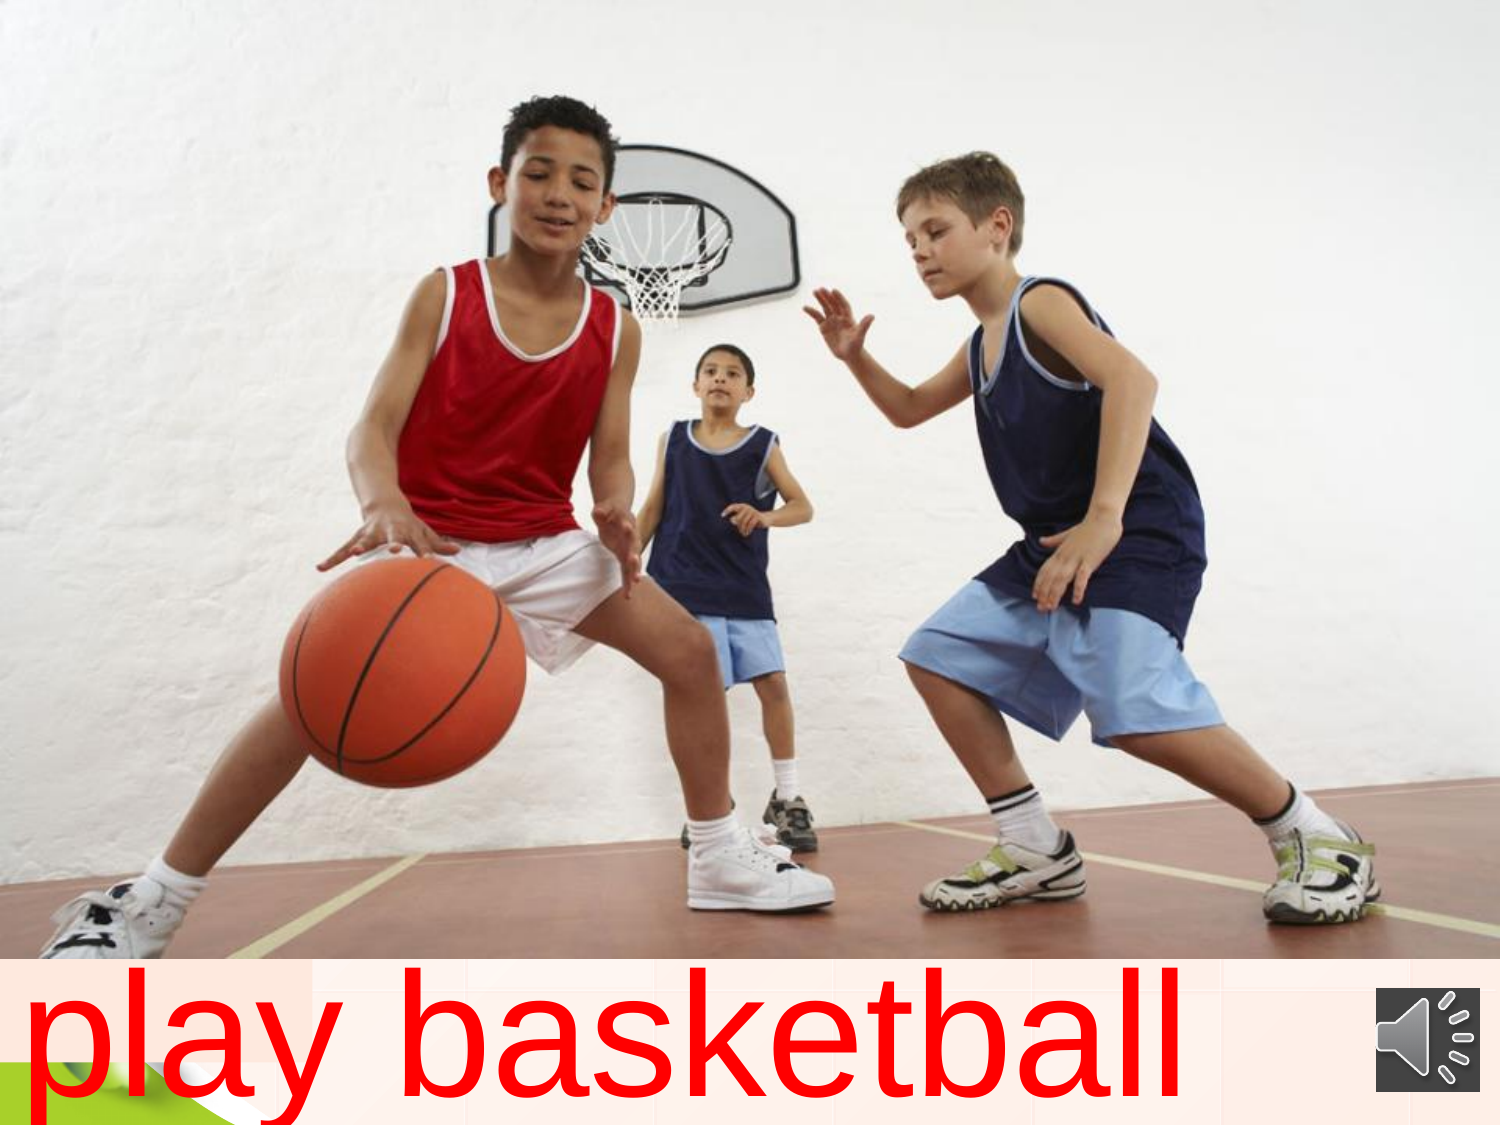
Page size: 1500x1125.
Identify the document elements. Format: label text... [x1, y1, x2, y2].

picture [1374, 987, 1481, 1094]
picture [0, 0, 1500, 959]
text_box [0, 966, 4, 1063]
title play basketball [4, 965, 1500, 1125]
